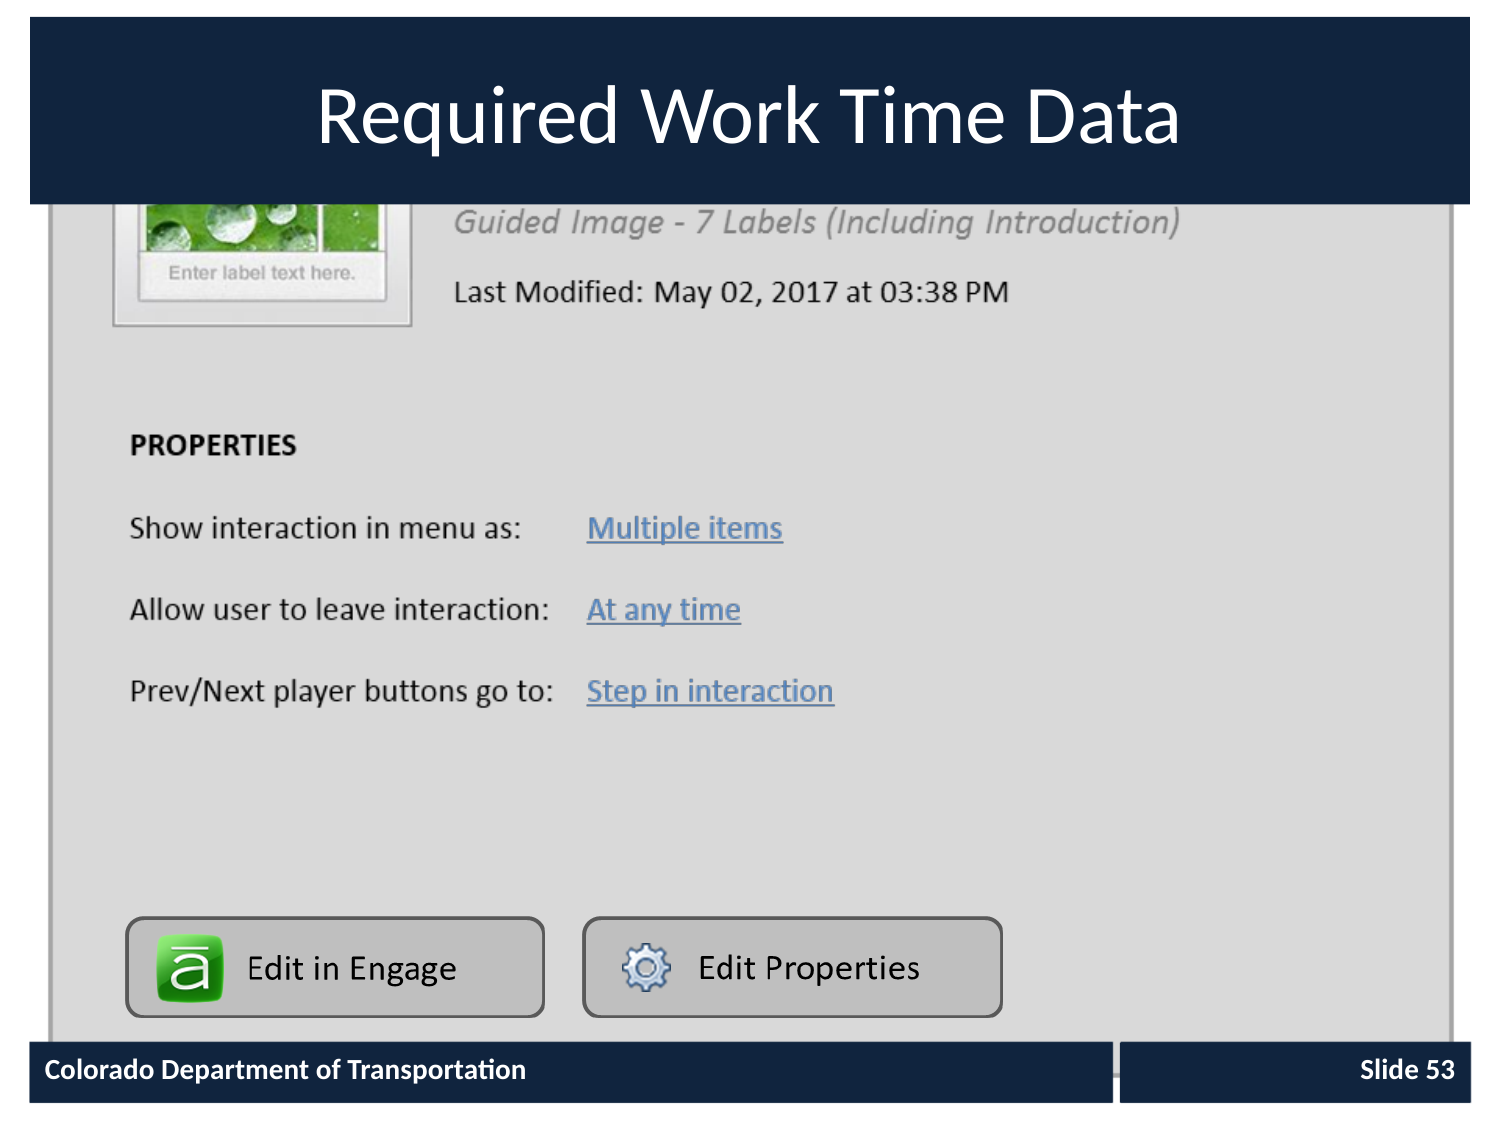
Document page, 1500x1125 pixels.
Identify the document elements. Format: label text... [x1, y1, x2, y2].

picture [0, 0, 1500, 1125]
footer Colorado Department of Transportation [30, 1042, 1113, 1103]
slide_number Slide 53 [1119, 1042, 1470, 1103]
title Required Work Time Data [29, 16, 1471, 205]
